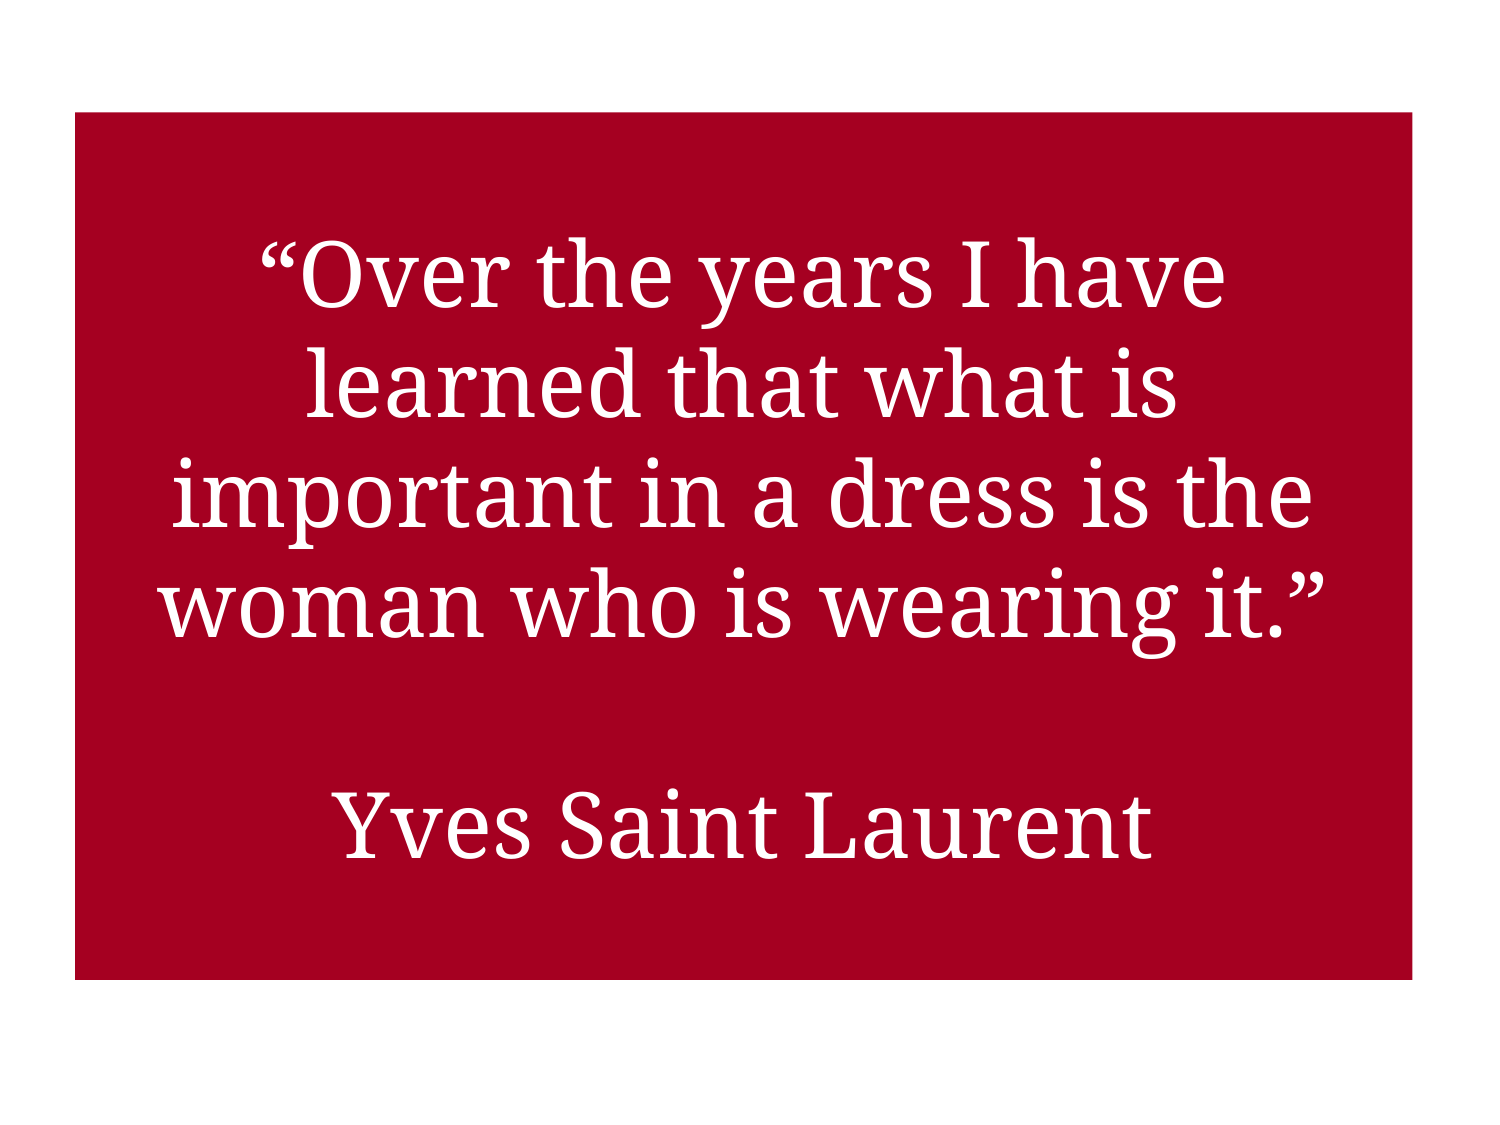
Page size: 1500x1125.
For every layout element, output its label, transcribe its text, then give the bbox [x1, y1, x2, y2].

title “Over the years I have learned that what is important in a dress is the woman who is wearing it.” Yves Saint Laurent [75, 112, 1413, 980]
